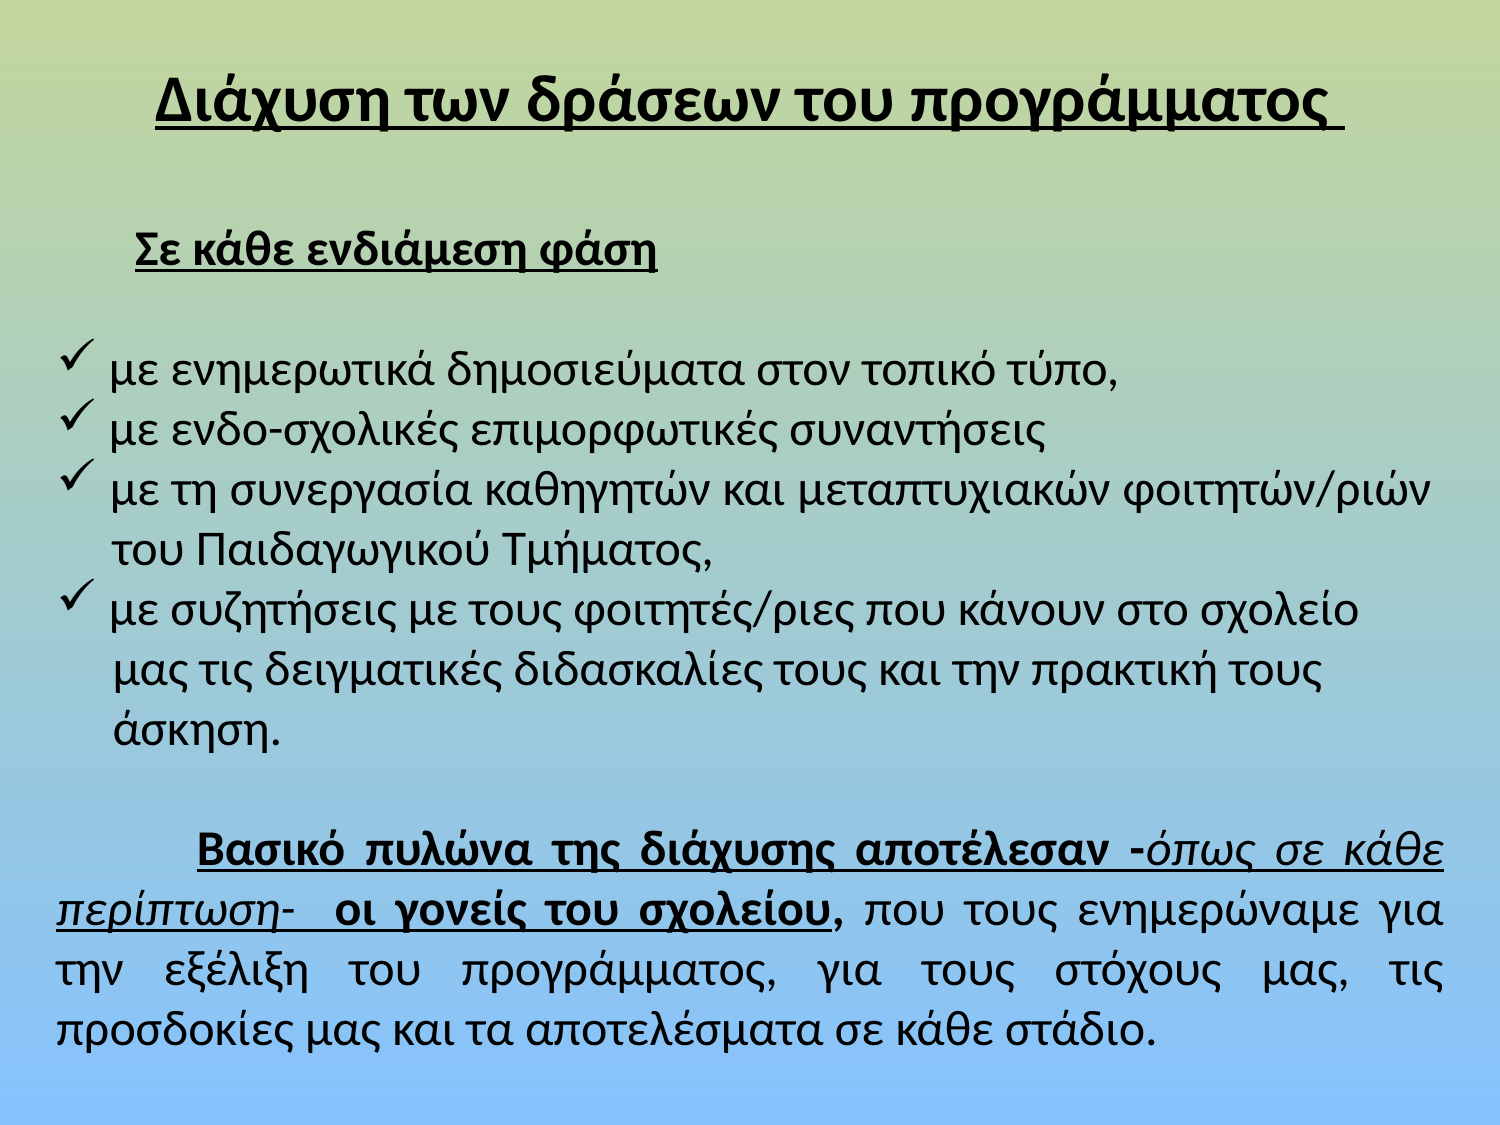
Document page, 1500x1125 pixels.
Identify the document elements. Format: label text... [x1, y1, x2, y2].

text_box Διάχυση των δράσεων του προγράμματος Σε κάθε ενδιάμεση φάση με ενημερωτικά δημοσιεύματα στον τοπικό τύπο, με ενδο-σχολικές επιμορφωτικές συναντήσεις με τη συνεργασία καθηγητών και μεταπτυχιακών φοιτητών/ριών του Παιδαγωγικού Τμήματος, με συζητήσεις με τους φοιτητές/ριες που κάνουν στο σχολείο μας τις δειγματικές διδασκαλίες τους και την πρακτική τους άσκηση. Βασικό πυλώνα της διάχυσης αποτέλεσαν -όπως σε κάθε περίπτωση- οι γονείς του σχολείου, που τους ενημερώναμε για την εξέλιξη του προγράμματος, για τους στόχους μας, τις προσδοκίες μας και τα αποτελέσματα σε κάθε στάδιο. [41, 47, 1459, 1063]
